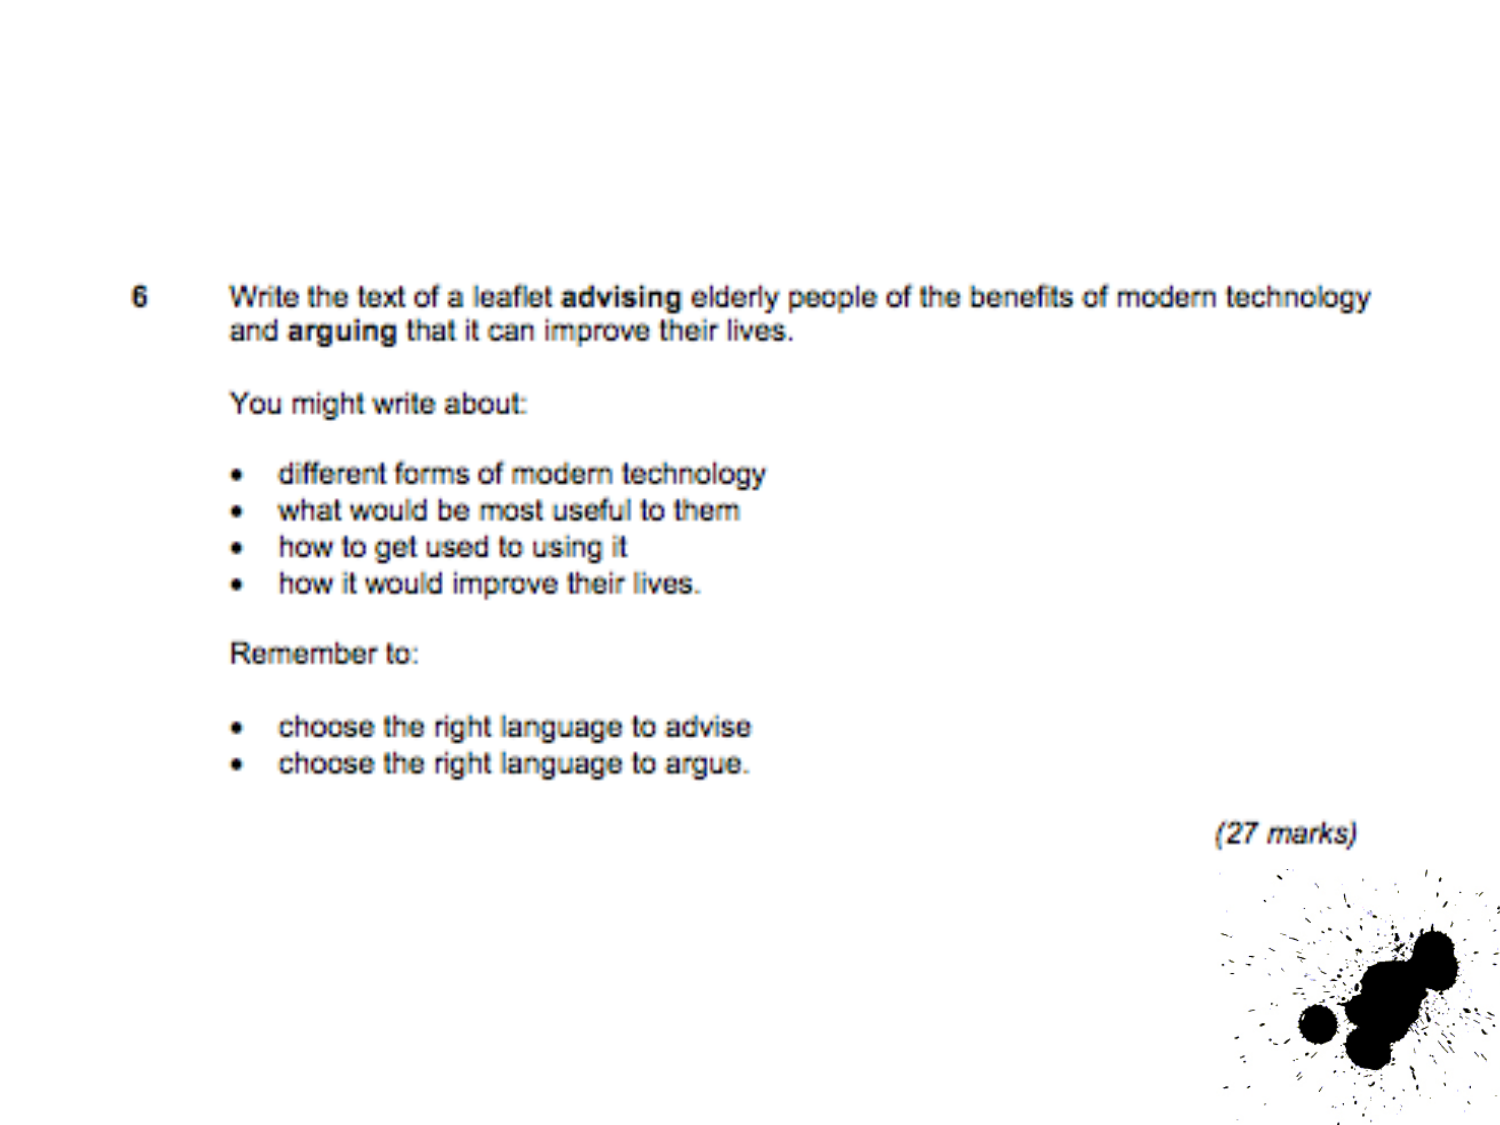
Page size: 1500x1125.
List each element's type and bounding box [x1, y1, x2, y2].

picture [49, 231, 1500, 1125]
